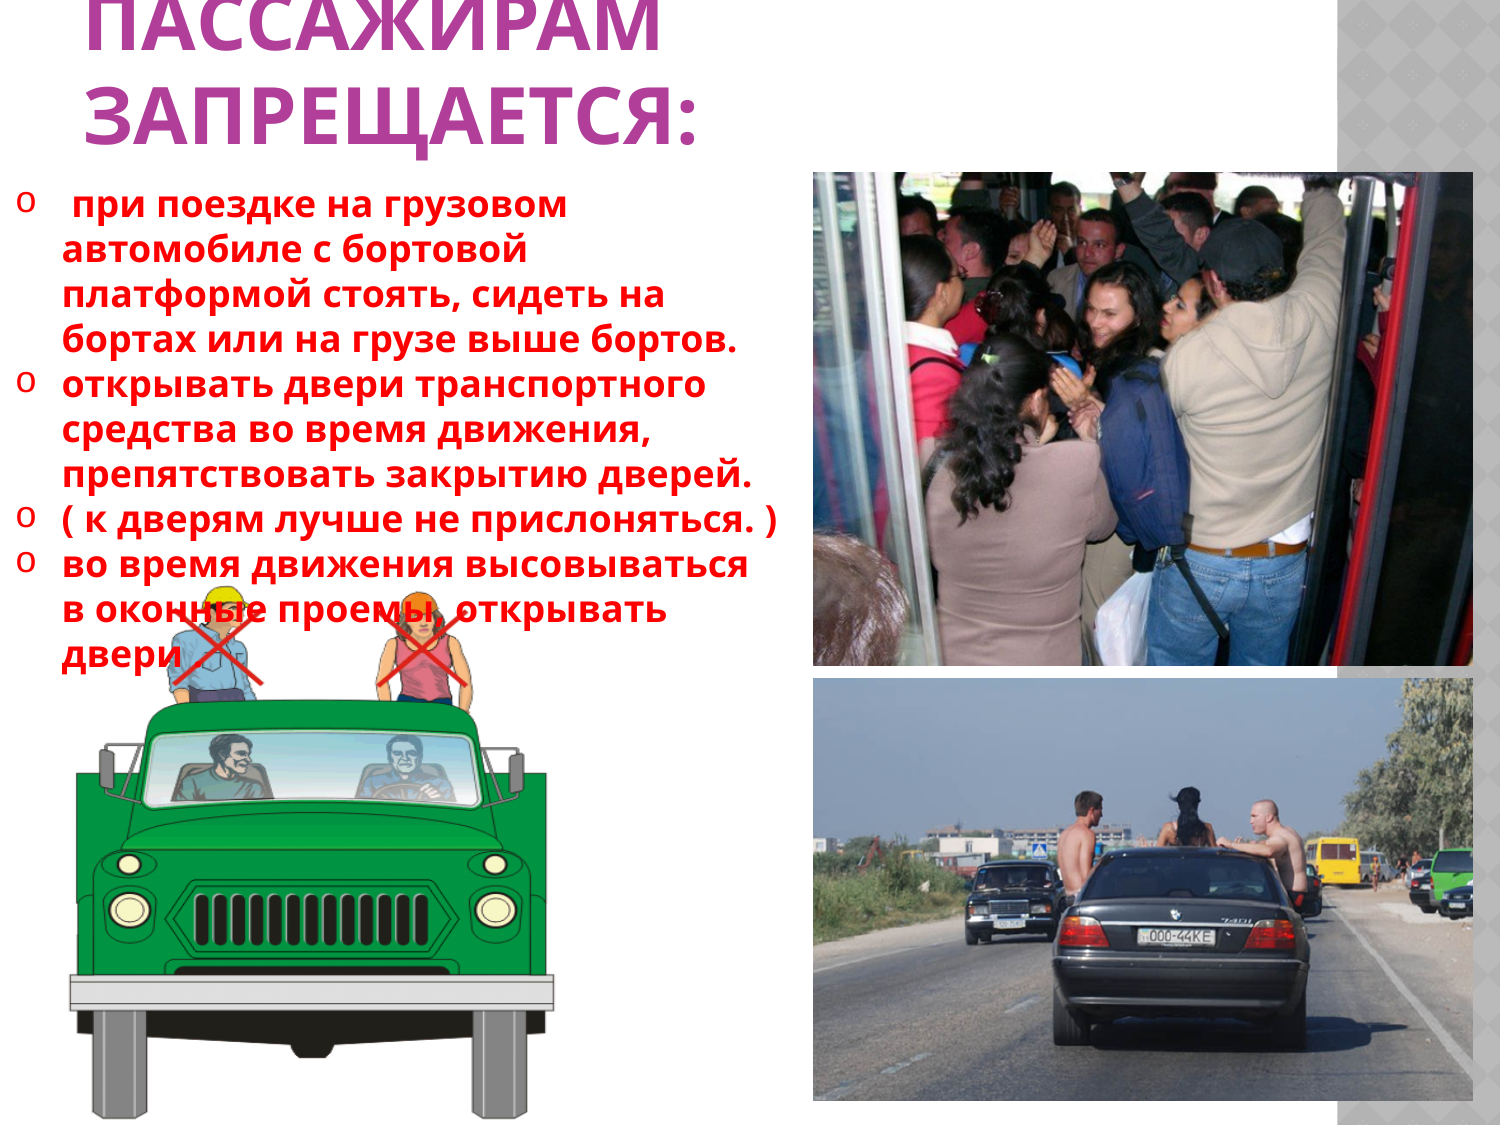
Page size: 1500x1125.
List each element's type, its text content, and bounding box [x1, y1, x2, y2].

text_box при поездке на грузовом автомобиле с бортовой платформой стоять, сидеть на бортах или на грузе выше бортов. открывать двери транспортного средства во время движения, препятствовать закрытию дверей. ( к дверям лучше не прислоняться. ) во время движения высовываться в оконные проемы, открывать двери . [0, 172, 798, 683]
title Пассажирам запрещается: [75, 52, 1263, 161]
picture [52, 561, 577, 1124]
picture [812, 172, 1473, 667]
picture [812, 677, 1473, 1101]
